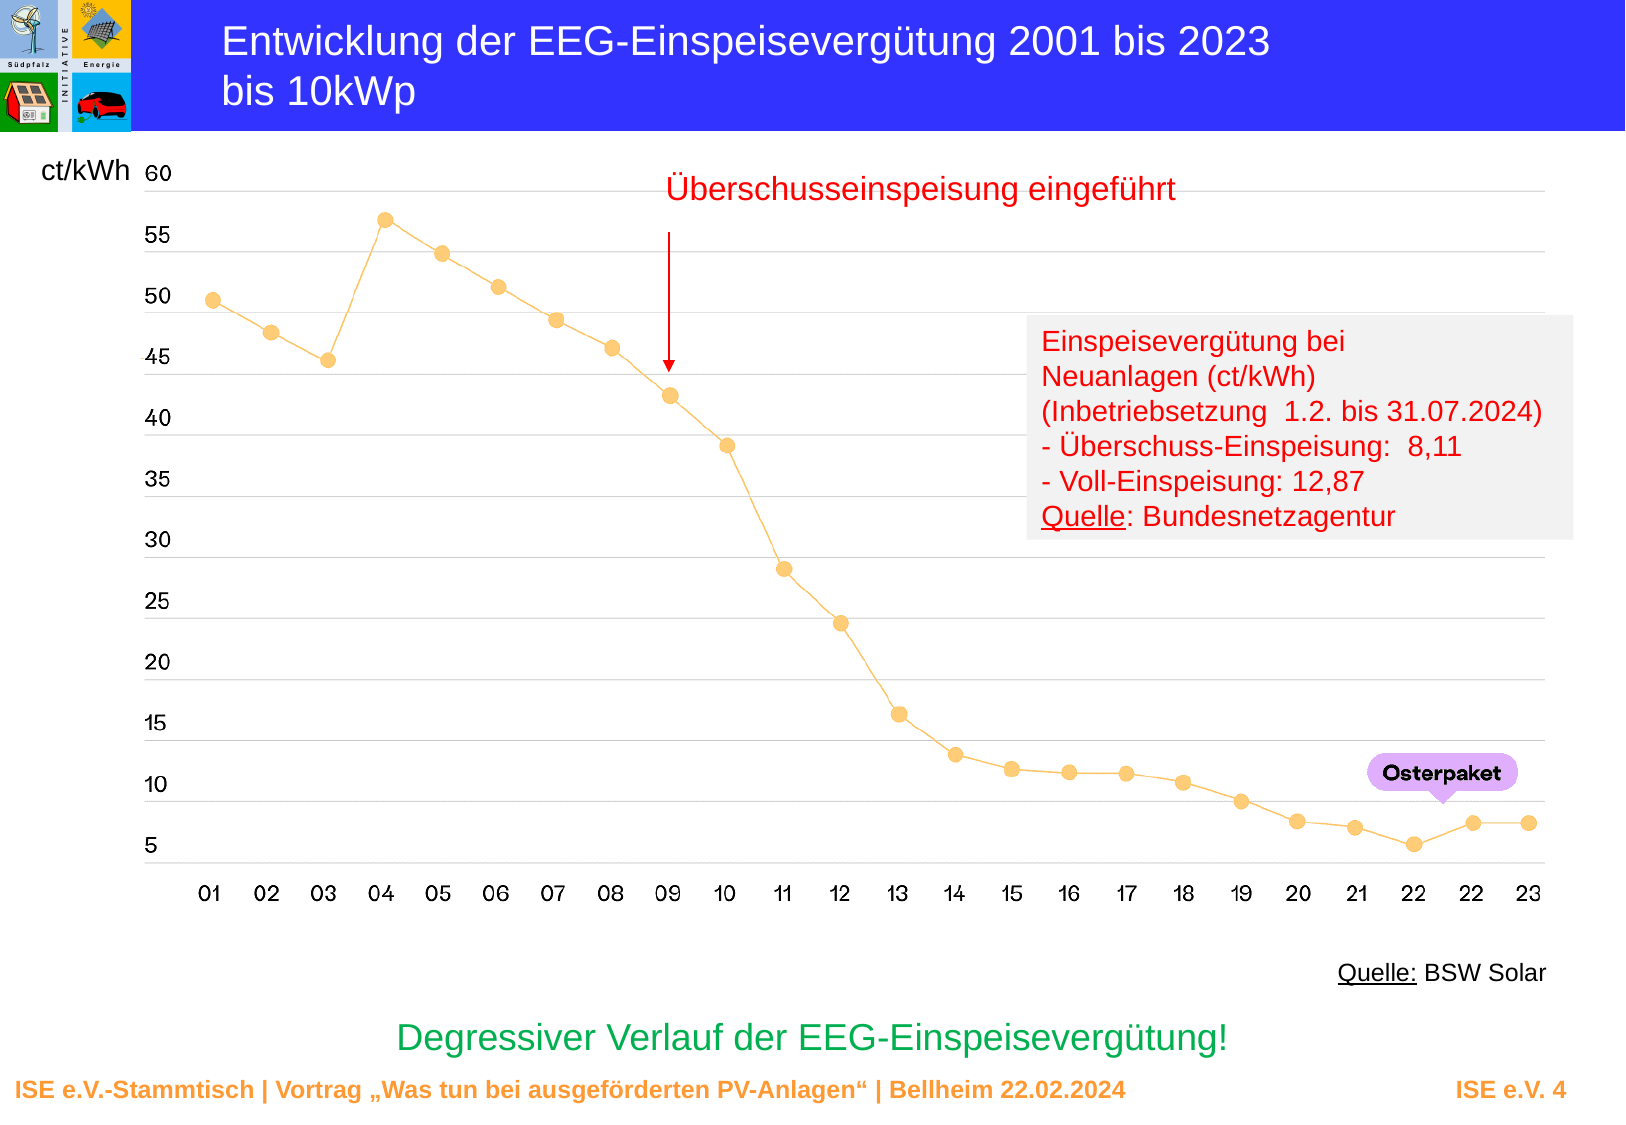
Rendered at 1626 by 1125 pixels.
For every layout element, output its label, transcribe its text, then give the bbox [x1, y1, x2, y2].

picture [0, 0, 131, 132]
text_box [657, 167, 1186, 373]
text_box Degressiver Verlauf der EEG-Einspeisevergütung! [0, 1005, 1625, 1065]
text_box ct/kWh [26, 143, 146, 194]
text_box Quelle: BSW Solar [1337, 956, 1547, 987]
text_box Entwicklung der EEG-Einspeisevergütung 2001 bis 2023 bis 10kWp [221, 13, 1272, 114]
picture [111, 152, 1574, 913]
picture [78, 93, 125, 116]
